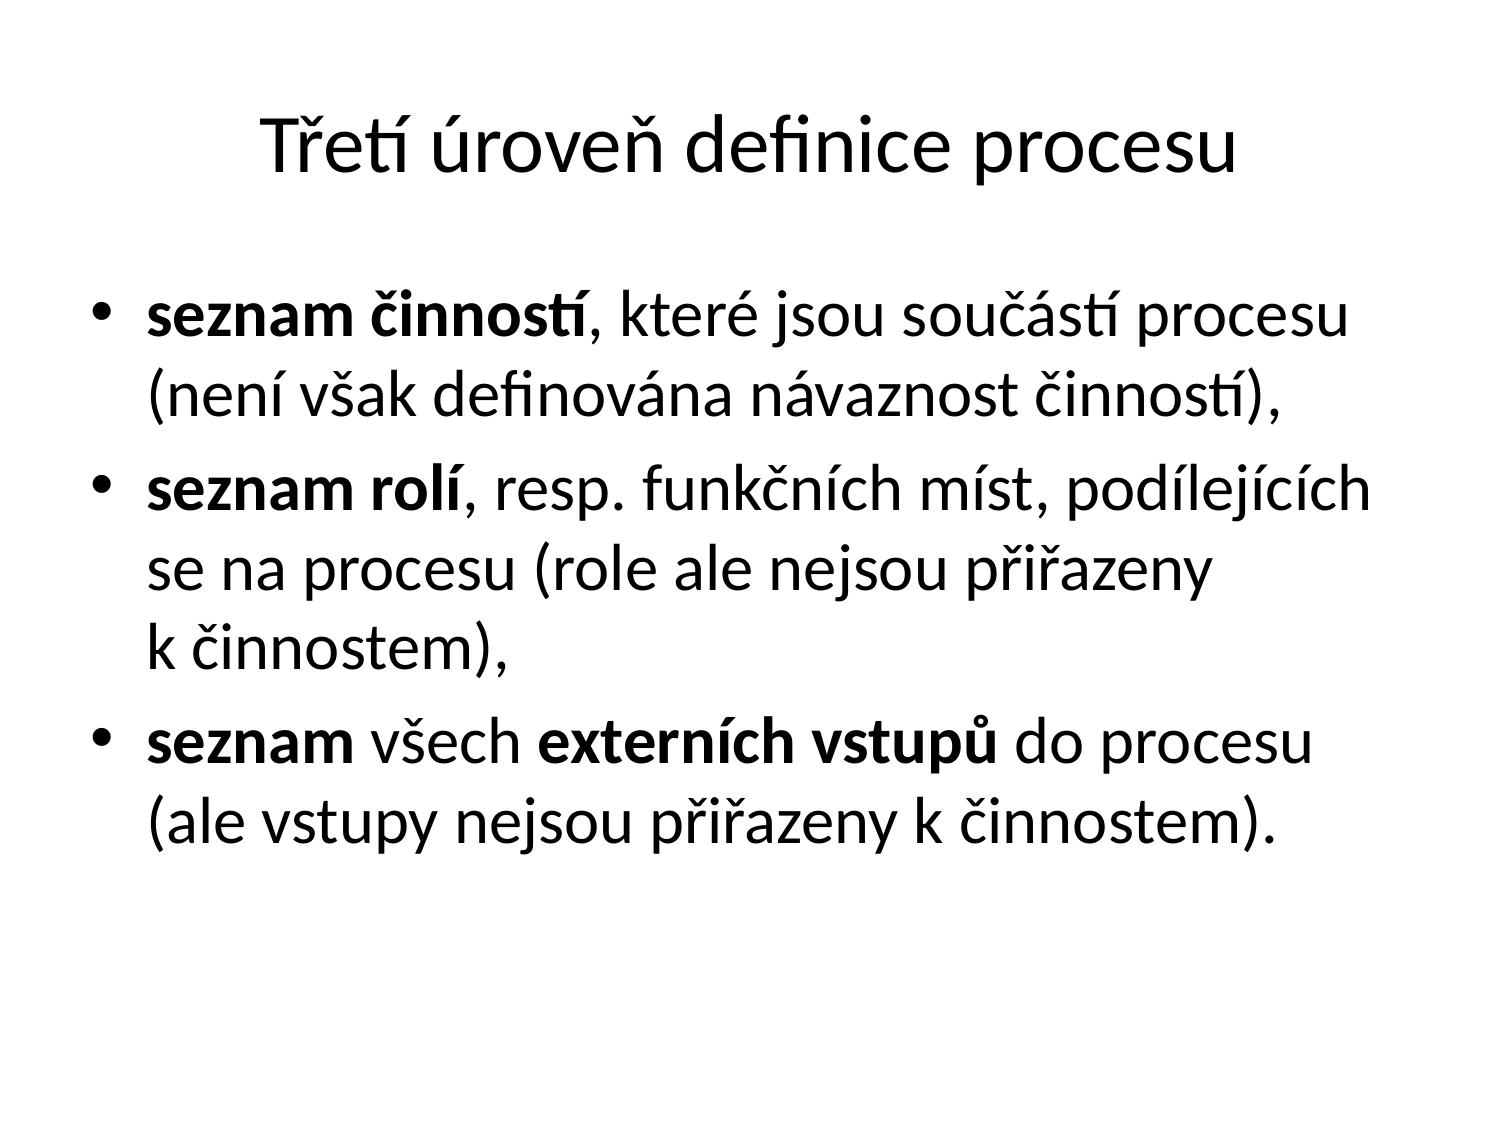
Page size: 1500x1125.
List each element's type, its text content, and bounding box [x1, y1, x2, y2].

title Třetí úroveň definice procesu [75, 45, 1425, 233]
list seznam činností, které jsou součástí procesu (není však definována návaznost činností), seznam rolí, resp. funkčních míst, podílejících se na procesu (role ale nejsou přiřazeny k činnostem), seznam všech externích vstupů do procesu (ale vstupy nejsou přiřazeny k činnostem). [75, 262, 1425, 1005]
